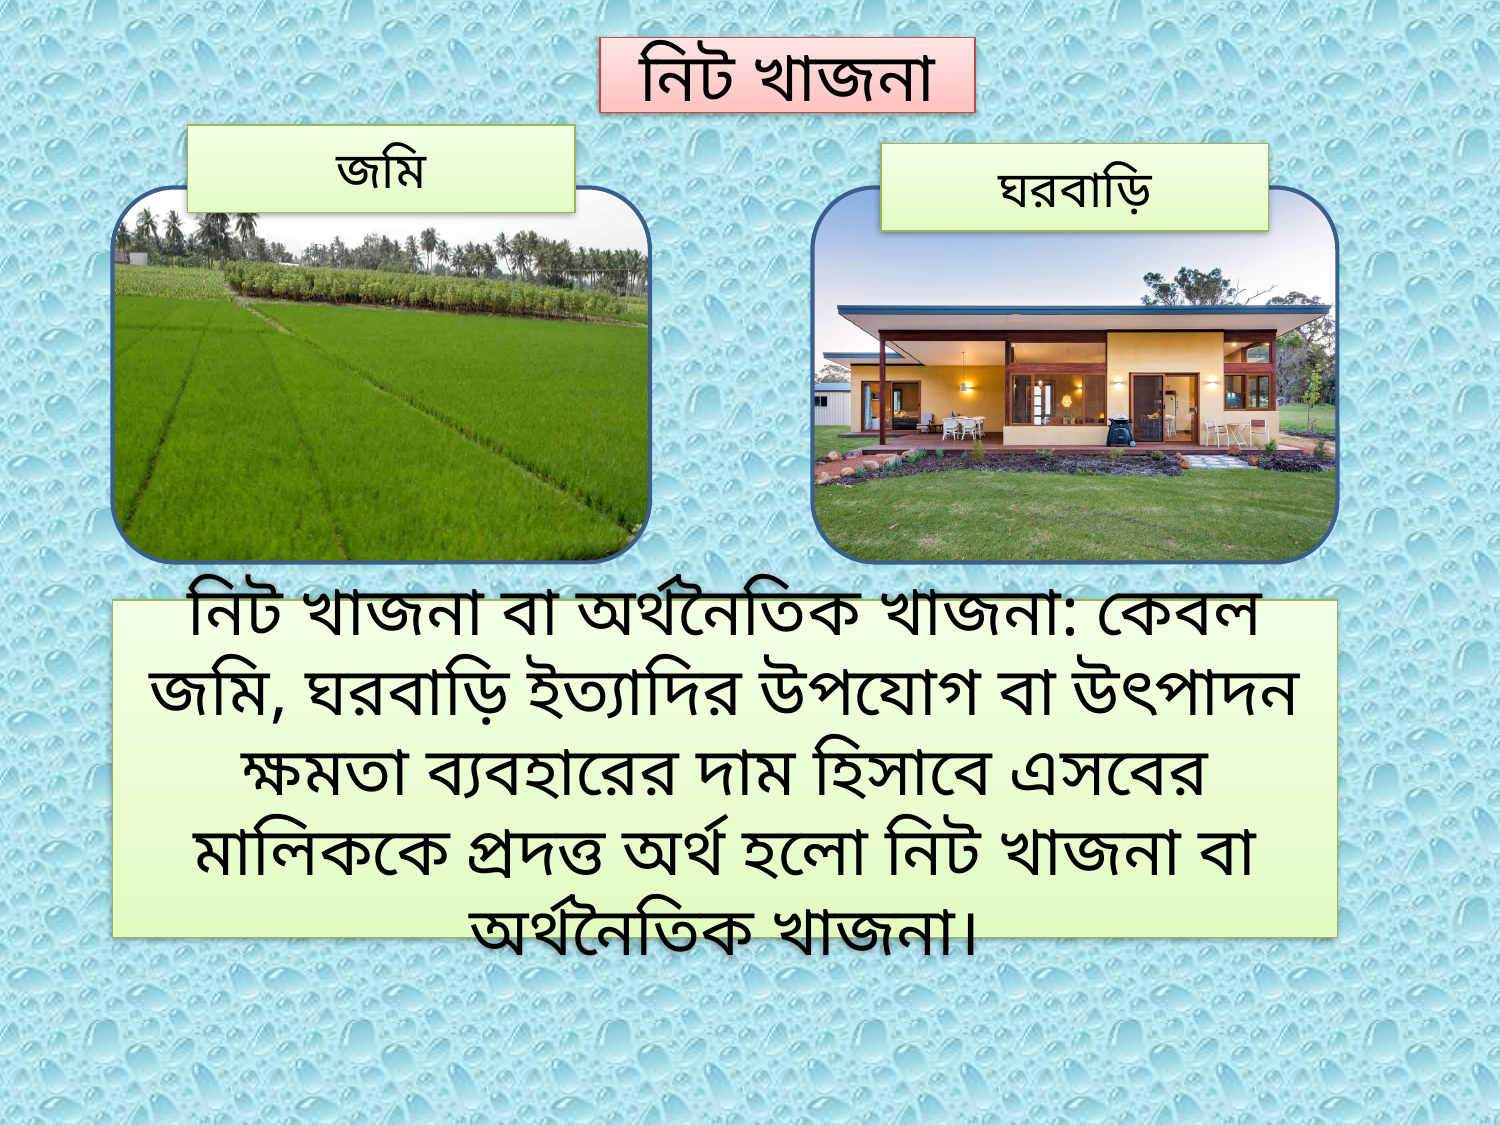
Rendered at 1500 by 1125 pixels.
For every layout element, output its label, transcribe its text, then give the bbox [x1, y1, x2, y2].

text_box জমি [187, 124, 576, 213]
text_box নিট খাজনা [599, 37, 976, 113]
text_box [110, 185, 653, 565]
text_box ঘরবাড়ি [880, 143, 1269, 232]
picture [0, 0, 1500, 1125]
text_box [810, 185, 1340, 565]
text_box নিট খাজনা বা অর্থনৈতিক খাজনা: কেবল জমি, ঘরবাড়ি ইত্যাদির উপযোগ বা উৎপাদন ক্ষমতা ব্যবহারের দাম হিসাবে এসবের মালিককে প্রদত্ত অর্থ হলো নিট খাজনা বা অর্থনৈতিক খাজনা। [112, 599, 1338, 938]
